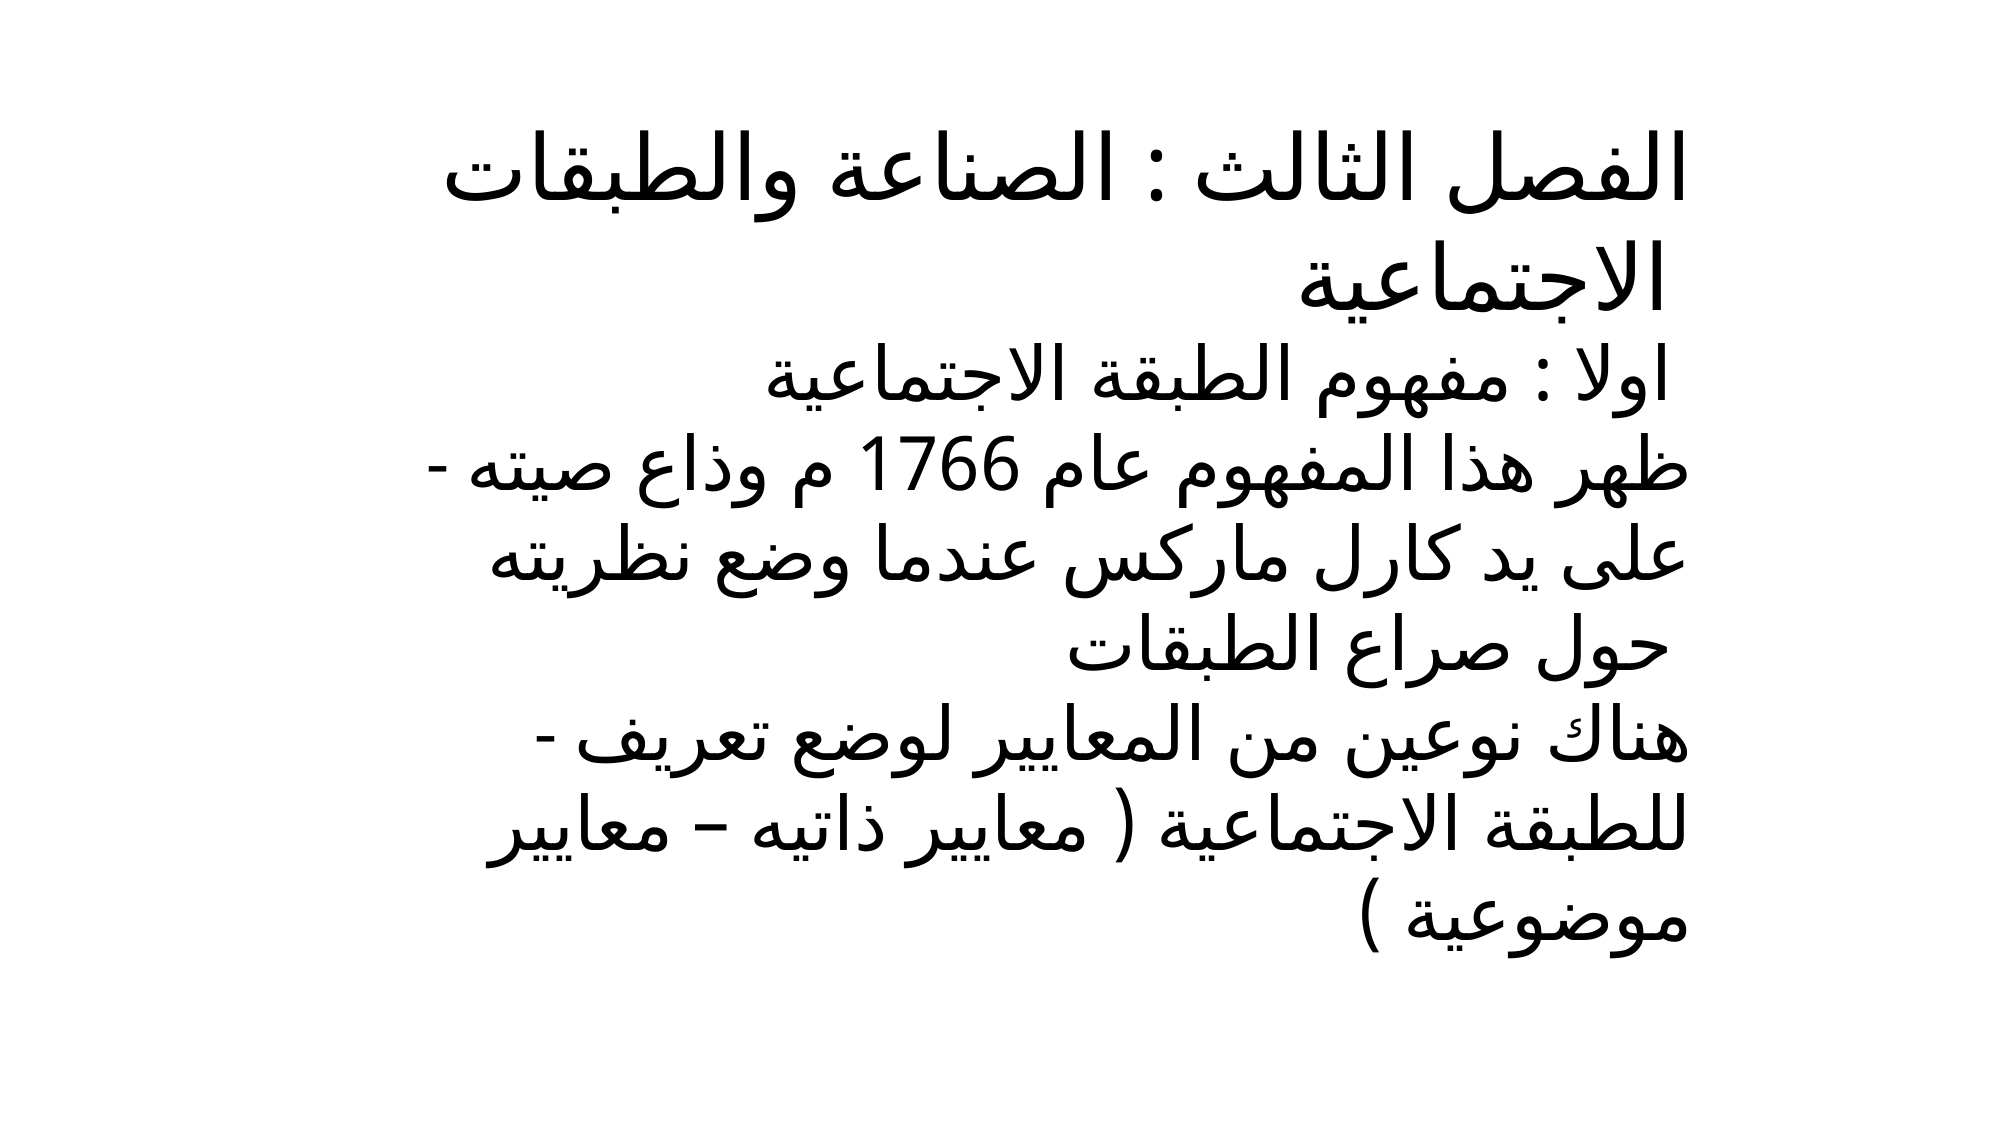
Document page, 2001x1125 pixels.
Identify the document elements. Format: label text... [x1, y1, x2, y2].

text_box الفصل الثالث : الصناعة والطبقات الاجتماعية [326, 101, 1709, 337]
text_box اولا : مفهوم الطبقة الاجتماعية - ظهر هذا المفهوم عام 1766 م وذاع صيته على يد كارل ماركس عندما وضع نظريته حول صراع الطبقات - هناك نوعين من المعايير لوضع تعريف للطبقة الاجتماعية ( معايير ذاتيه – معايير موضوعية ) [384, 228, 1708, 963]
